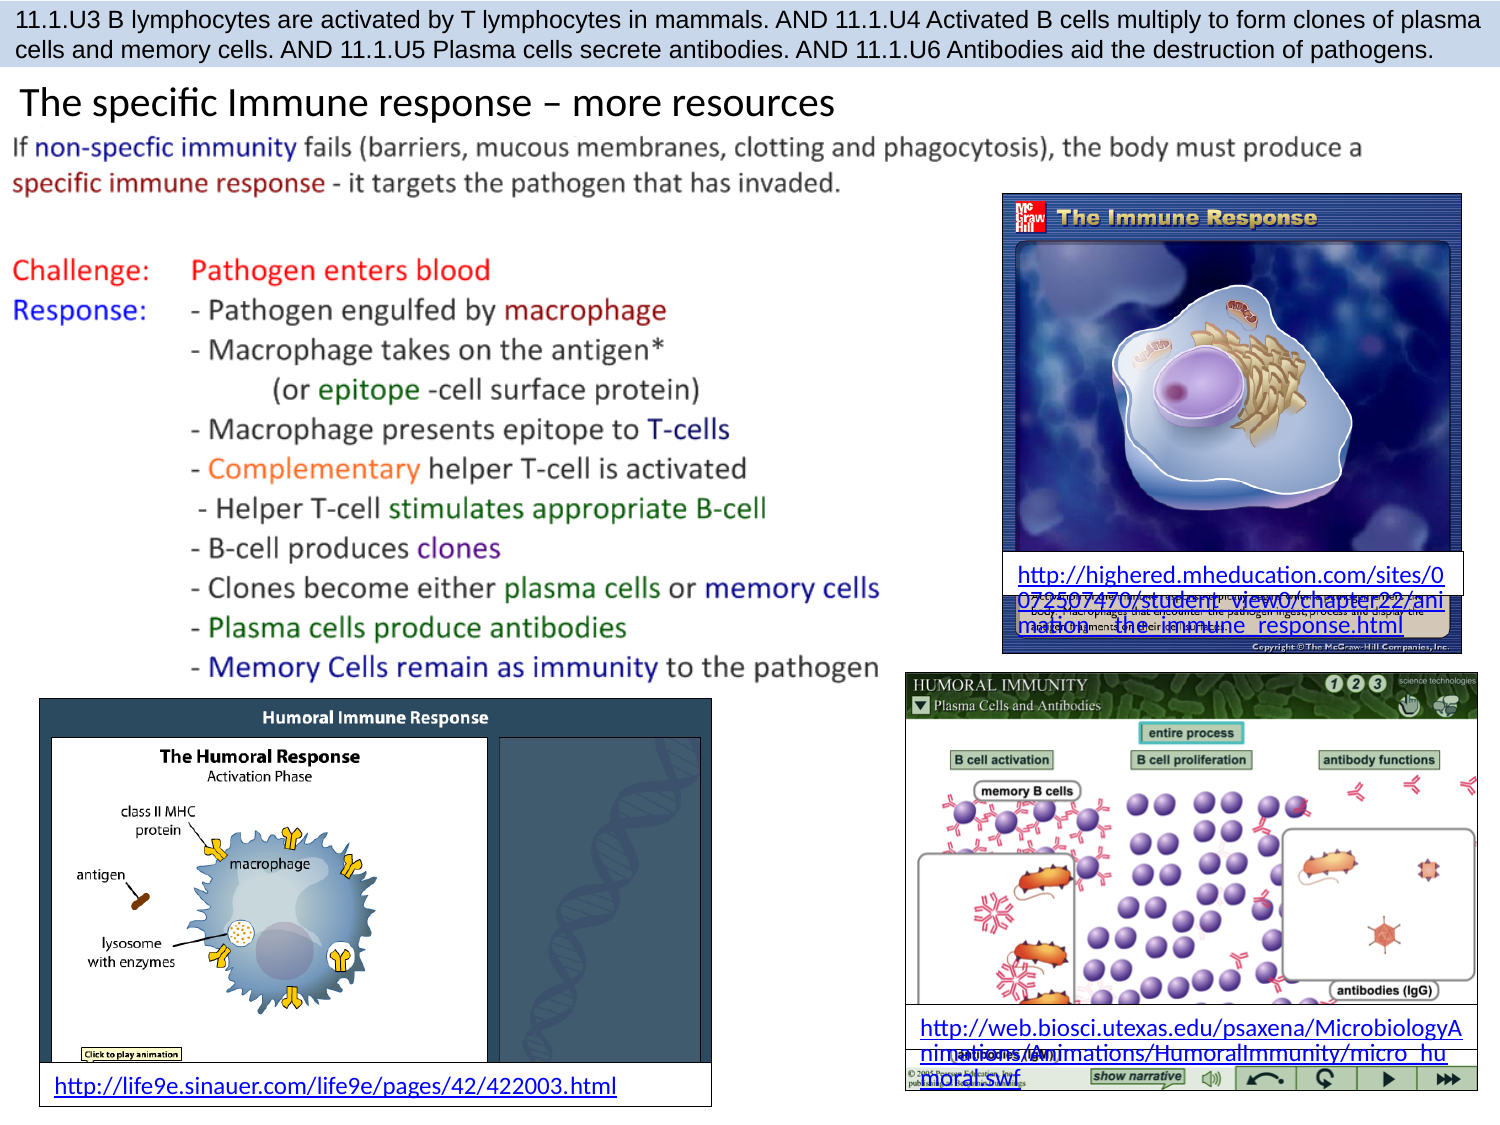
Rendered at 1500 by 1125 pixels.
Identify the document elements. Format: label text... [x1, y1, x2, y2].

text_box 11.1.U3 B lymphocytes are activated by T lymphocytes in mammals. AND 11.1.U4 Activated B cells multiply to form clones of plasma cells and memory cells. AND 11.1.U5 Plasma cells secrete antibodies. AND 11.1.U6 Antibodies aid the destruction of pathogens. [0, 0, 1500, 68]
picture [1, 125, 1500, 1103]
text_box The specific Immune response – more resources [4, 67, 851, 123]
